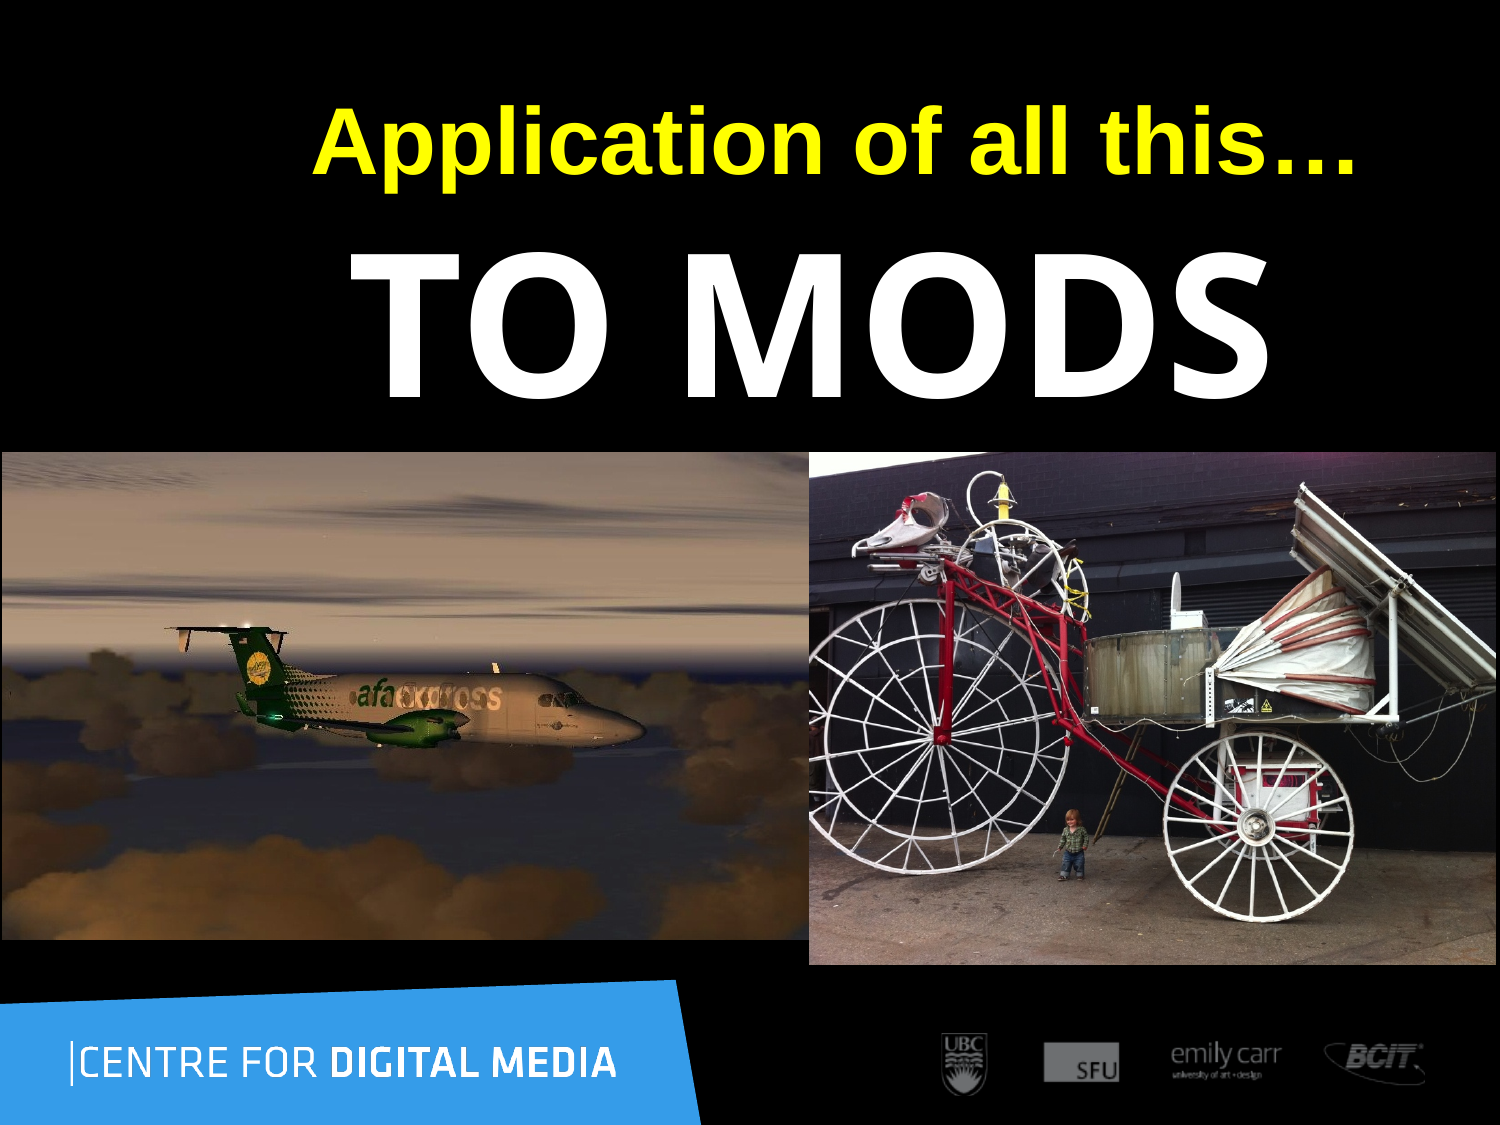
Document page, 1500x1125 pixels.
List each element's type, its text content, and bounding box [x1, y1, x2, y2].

picture [0, 451, 1500, 965]
list TO MODS [75, 230, 1425, 450]
title Application of all this… [75, 53, 1425, 221]
